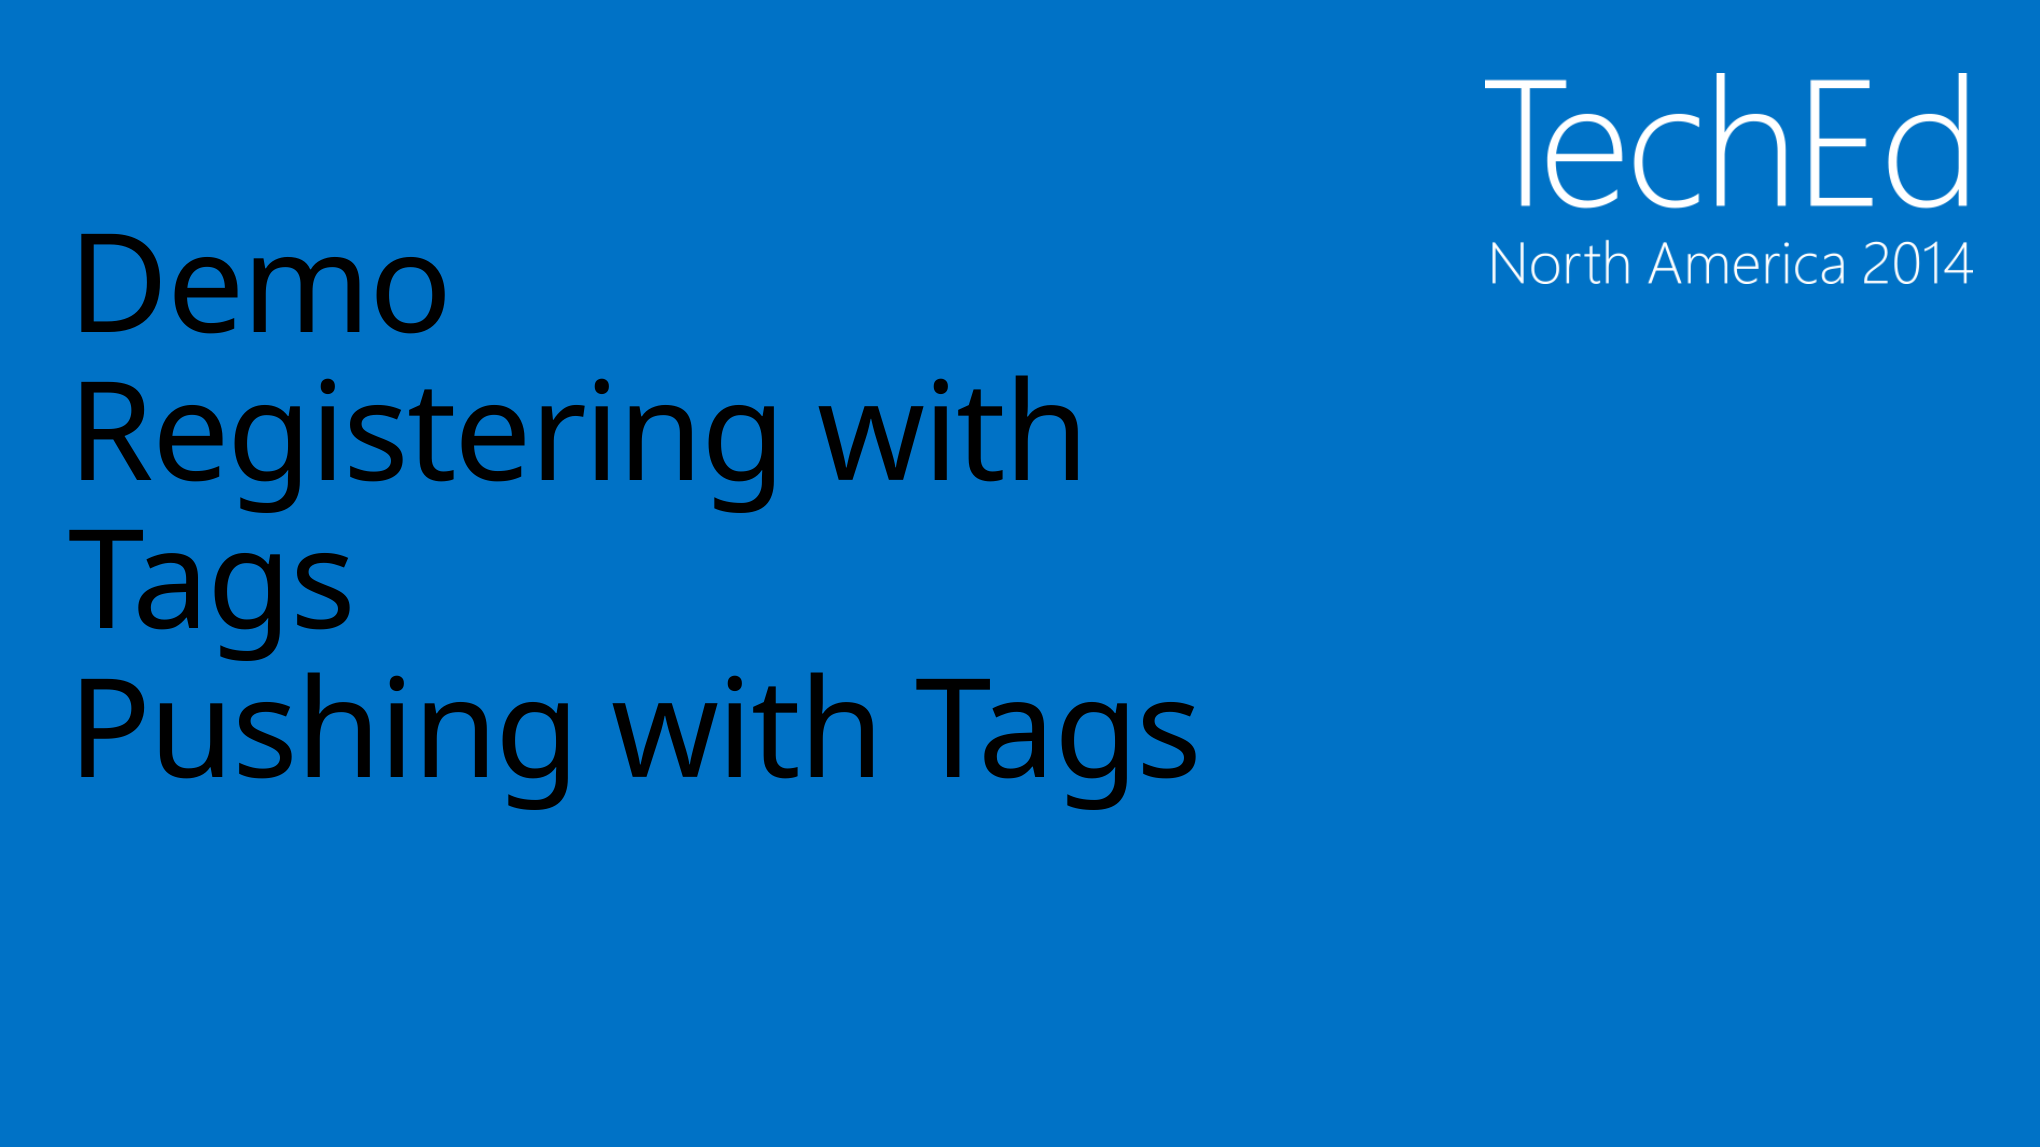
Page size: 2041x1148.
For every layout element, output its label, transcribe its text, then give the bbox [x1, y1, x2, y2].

picture [1485, 73, 1973, 284]
title Demo Registering with Tags Pushing with Tags [45, 198, 1396, 650]
